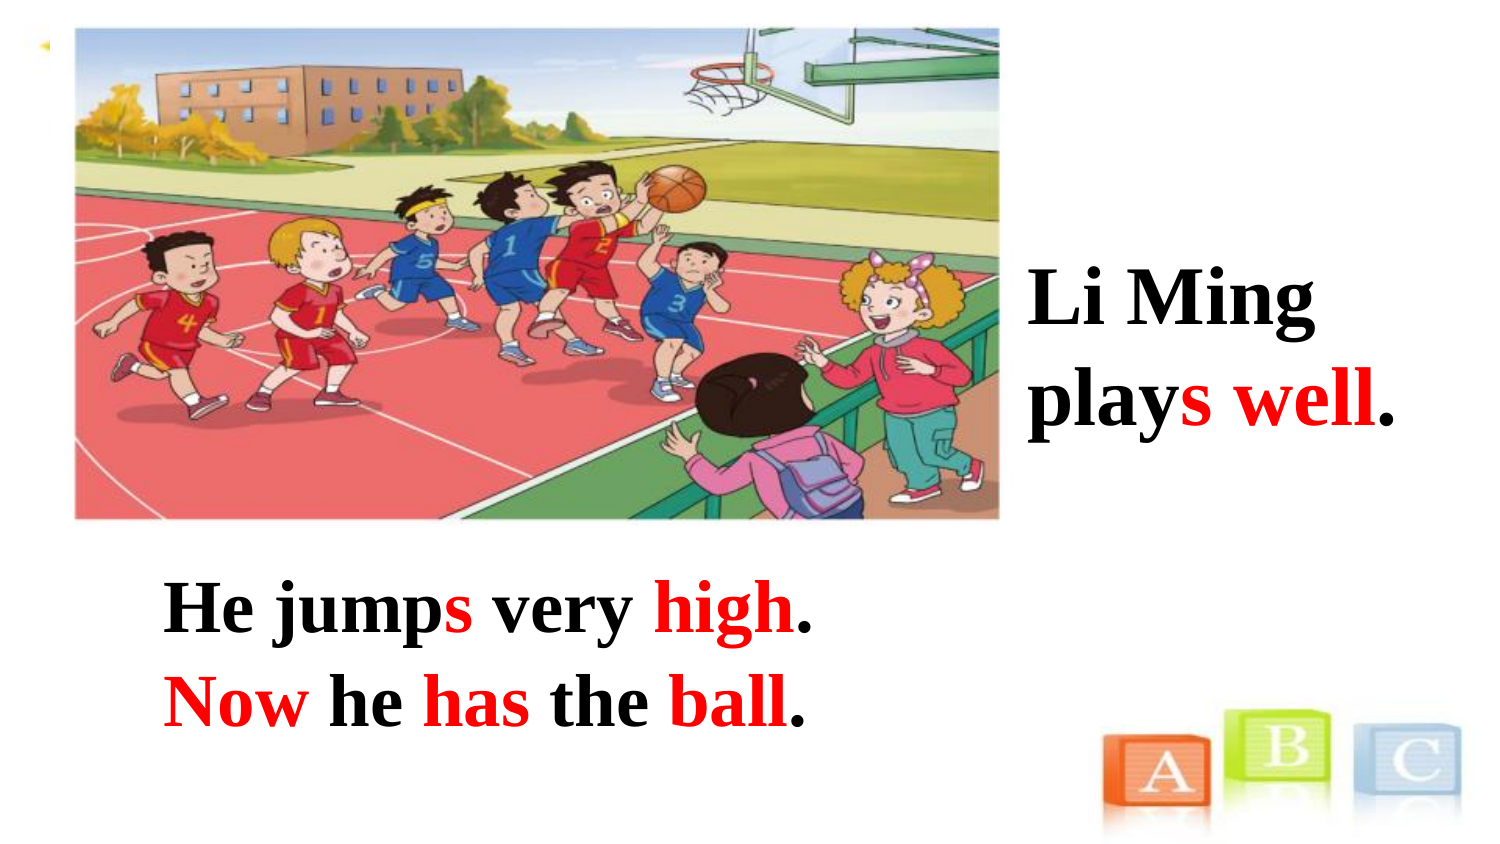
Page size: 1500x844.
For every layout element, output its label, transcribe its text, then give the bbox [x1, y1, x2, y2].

text_box Now he has the ball. [148, 643, 1224, 749]
text_box Li Ming plays well. [1029, 234, 1450, 449]
picture [0, 0, 1500, 844]
text_box He jumps very high. [148, 550, 1174, 643]
